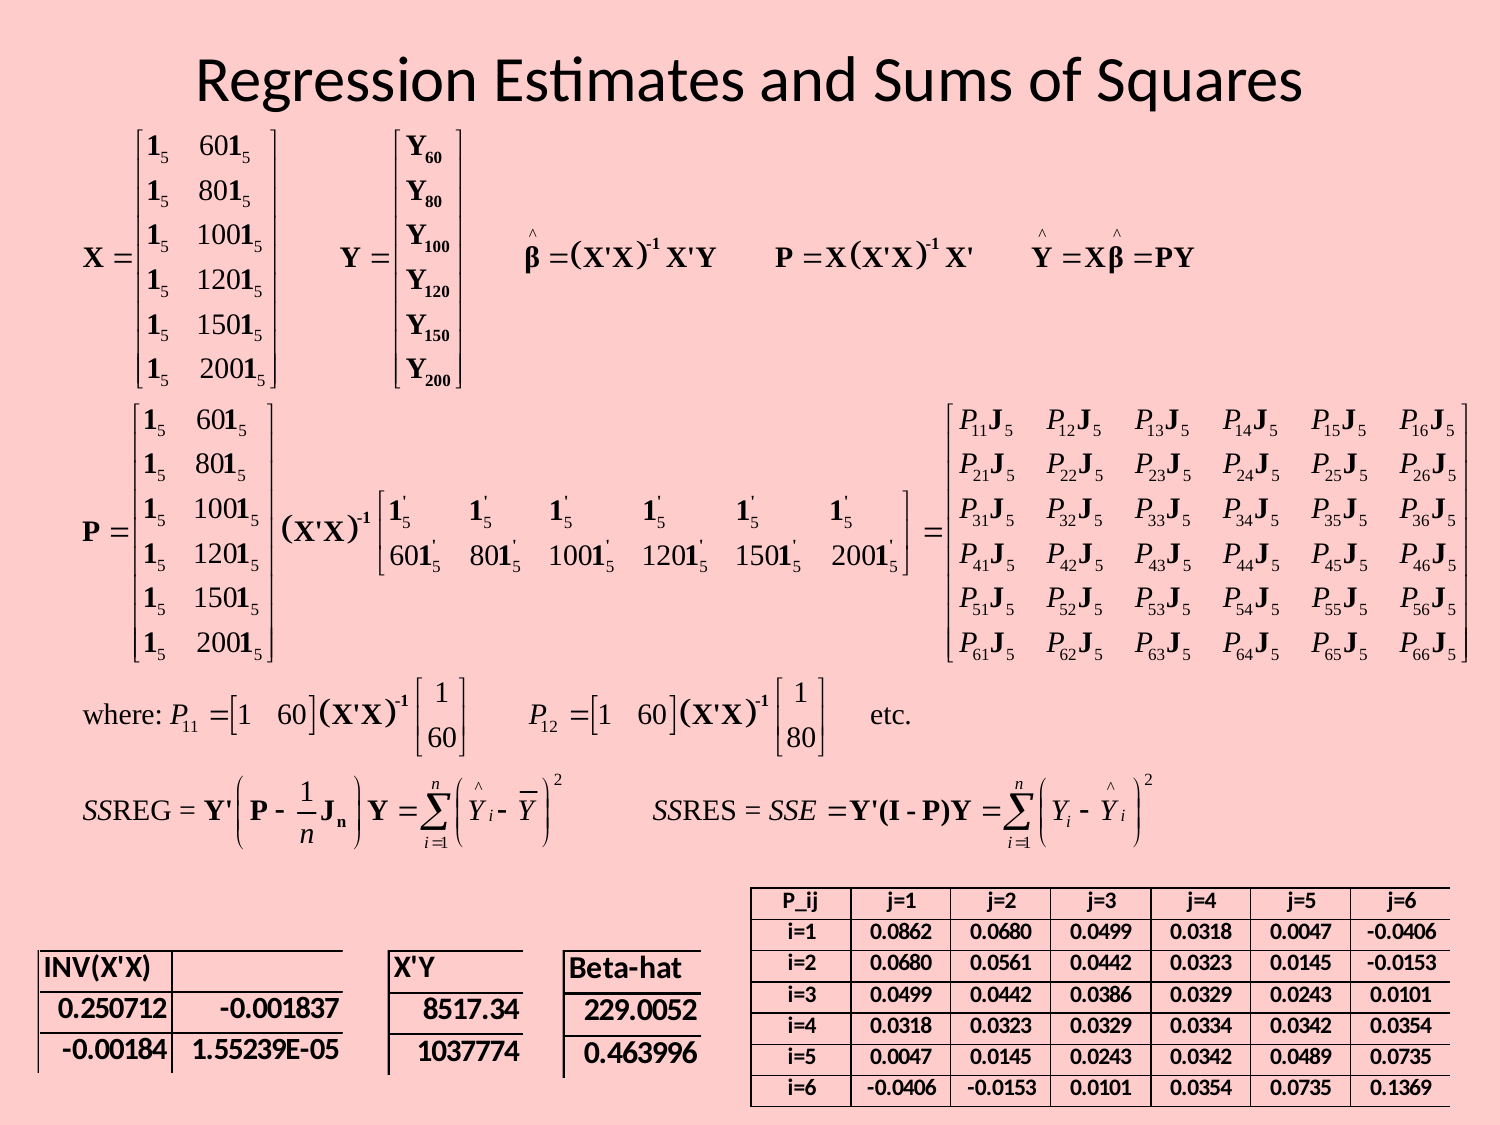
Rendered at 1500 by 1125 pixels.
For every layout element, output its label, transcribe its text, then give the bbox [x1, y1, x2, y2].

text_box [562, 949, 704, 1081]
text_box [77, 124, 1479, 856]
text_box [37, 949, 346, 1076]
title Regression Estimates and Sums of Squares [75, 45, 1425, 125]
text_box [749, 887, 1452, 1109]
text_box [387, 949, 526, 1078]
